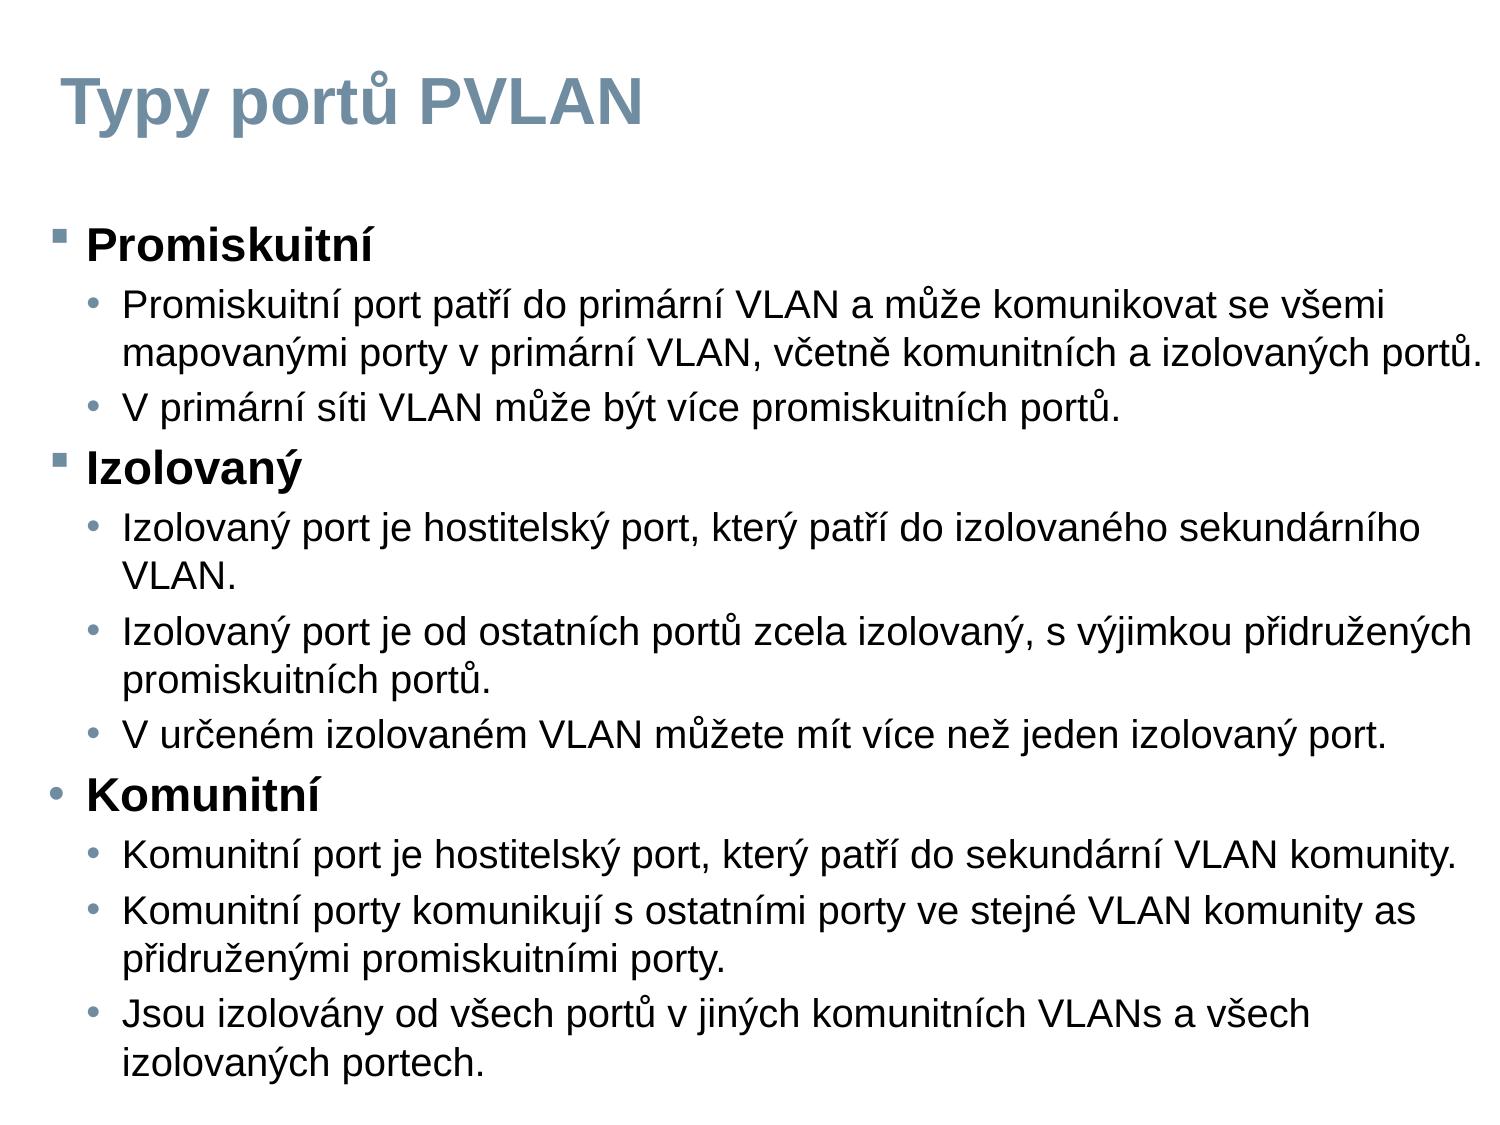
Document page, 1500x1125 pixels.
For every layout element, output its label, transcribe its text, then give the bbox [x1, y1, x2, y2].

list Promiskuitní Promiskuitní port patří do primární VLAN a může komunikovat se všemi mapovanými porty v primární VLAN, včetně komunitních a izolovaných portů. V primární síti VLAN může být více promiskuitních portů. Izolovaný Izolovaný port je hostitelský port, který patří do izolovaného sekundárního VLAN. Izolovaný port je od ostatních portů zcela izolovaný, s výjimkou přidružených promiskuitních portů. V určeném izolovaném VLAN můžete mít více než jeden izolovaný port. Komunitní Komunitní port je hostitelský port, který patří do sekundární VLAN komunity. Komunitní porty komunikují s ostatními porty ve stejné VLAN komunity as přidruženými promiskuitními porty. Jsou izolovány od všech portů v jiných komunitních VLANs a všech izolovaných portech. [0, 206, 1500, 1125]
title Typy portů PVLAN [45, 59, 1444, 182]
